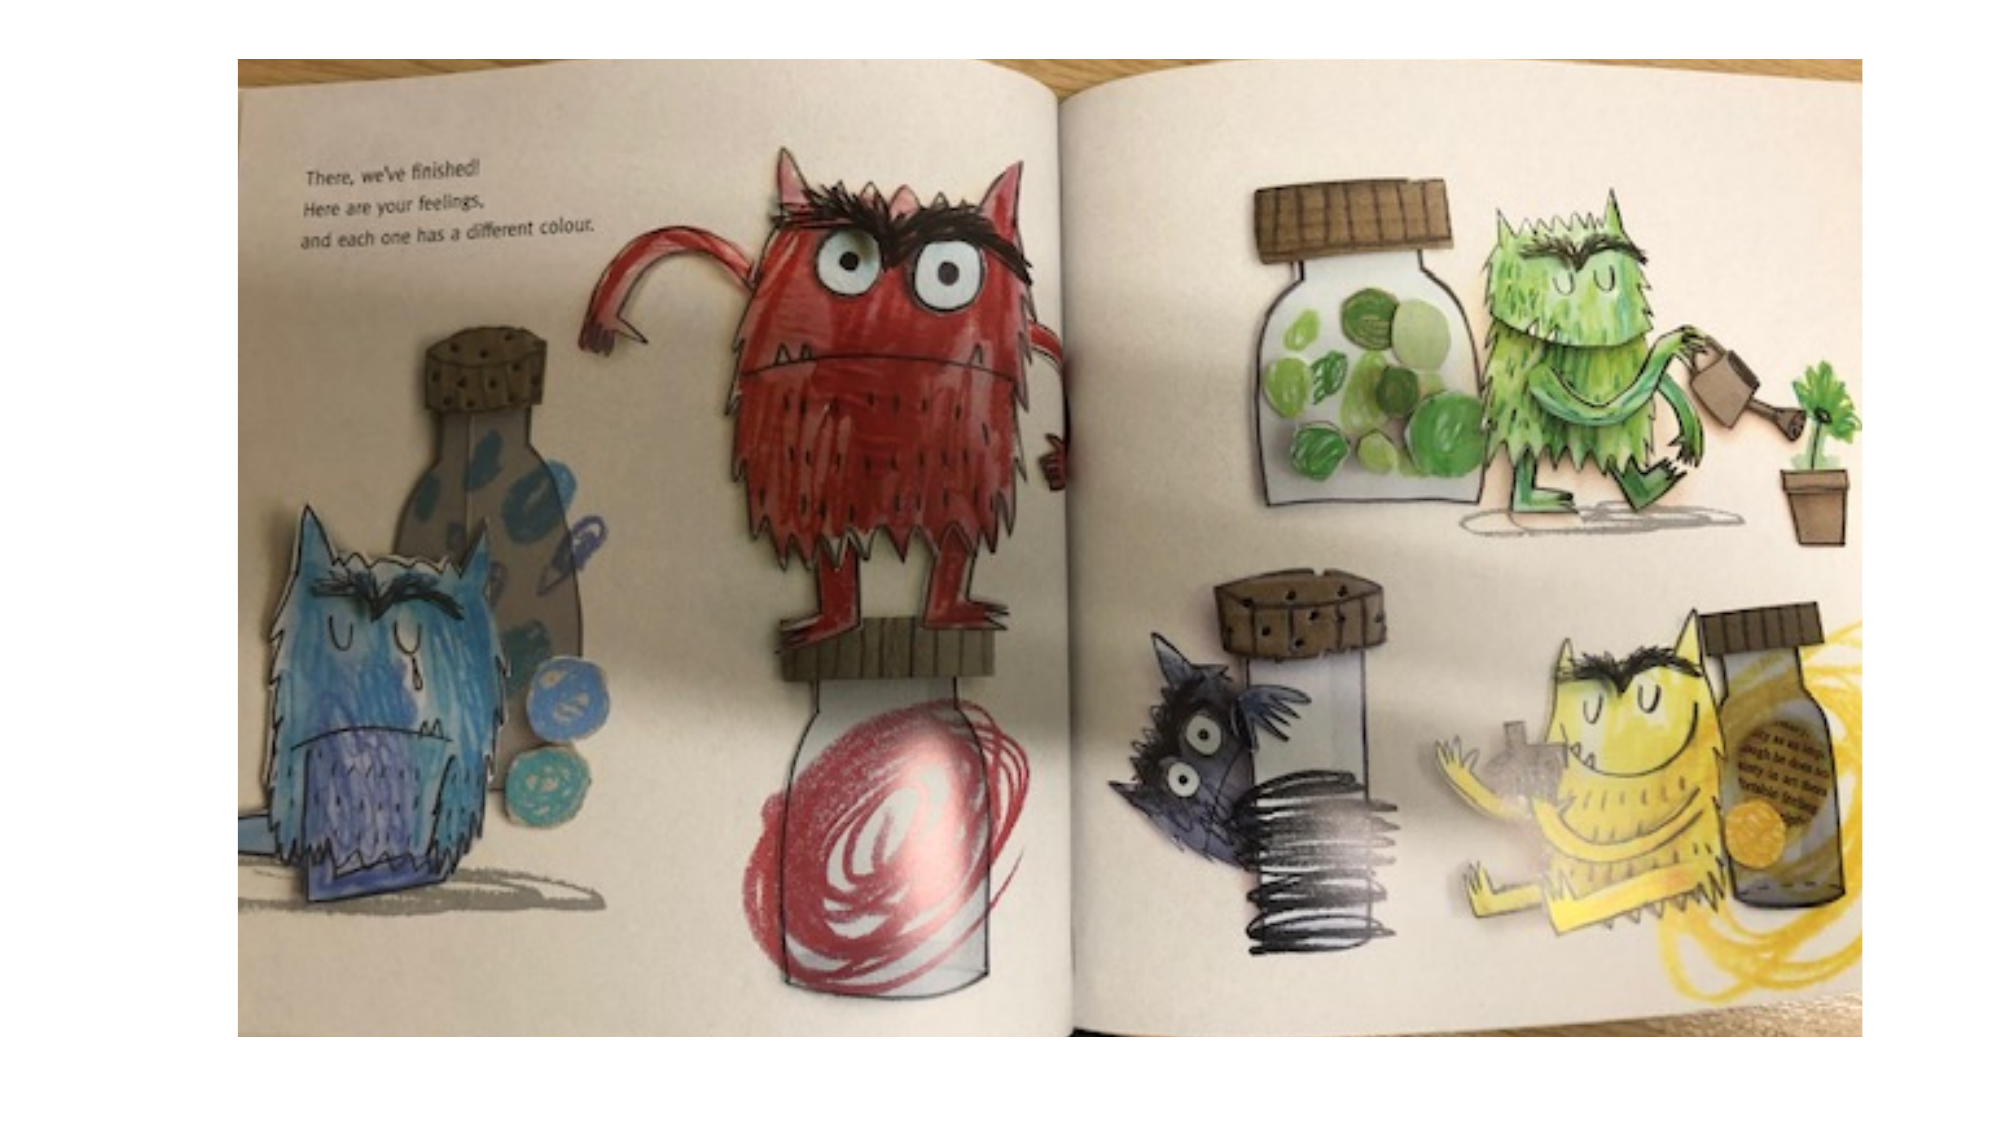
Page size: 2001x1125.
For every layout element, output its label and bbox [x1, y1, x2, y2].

picture [237, 59, 1863, 1037]
